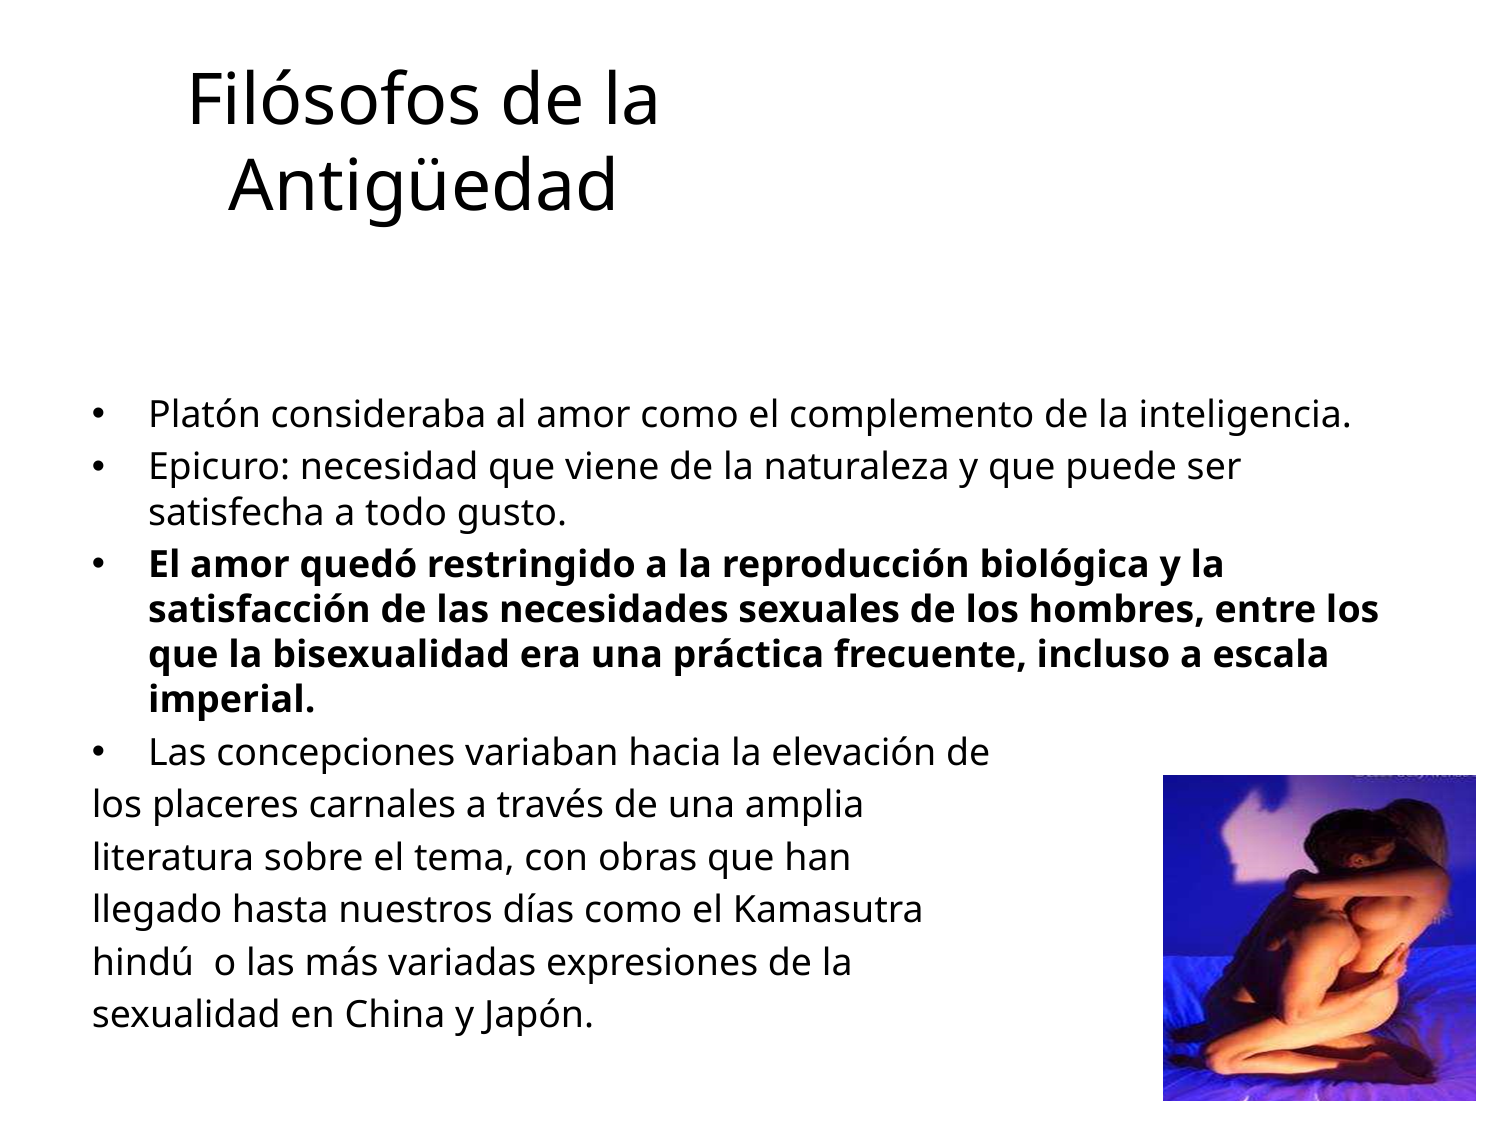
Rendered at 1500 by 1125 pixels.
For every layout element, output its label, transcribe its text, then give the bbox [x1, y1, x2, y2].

picture [1163, 774, 1477, 1101]
list Platón consideraba al amor como el complemento de la inteligencia. Epicuro: necesidad que viene de la naturaleza y que puede ser satisfecha a todo gusto. El amor quedó restringido a la reproducción biológica y la satisfacción de las necesidades sexuales de los hombres, entre los que la bisexualidad era una práctica frecuente, incluso a escala imperial. Las concepciones variaban hacia la elevación de los placeres carnales a través de una amplia literatura sobre el tema, con obras que han llegado hasta nuestros días como el Kamasutra hindú o las más variadas expresiones de la sexualidad en China y Japón. [76, 382, 1427, 835]
title Filósofos de la Antigüedad [75, 45, 774, 233]
